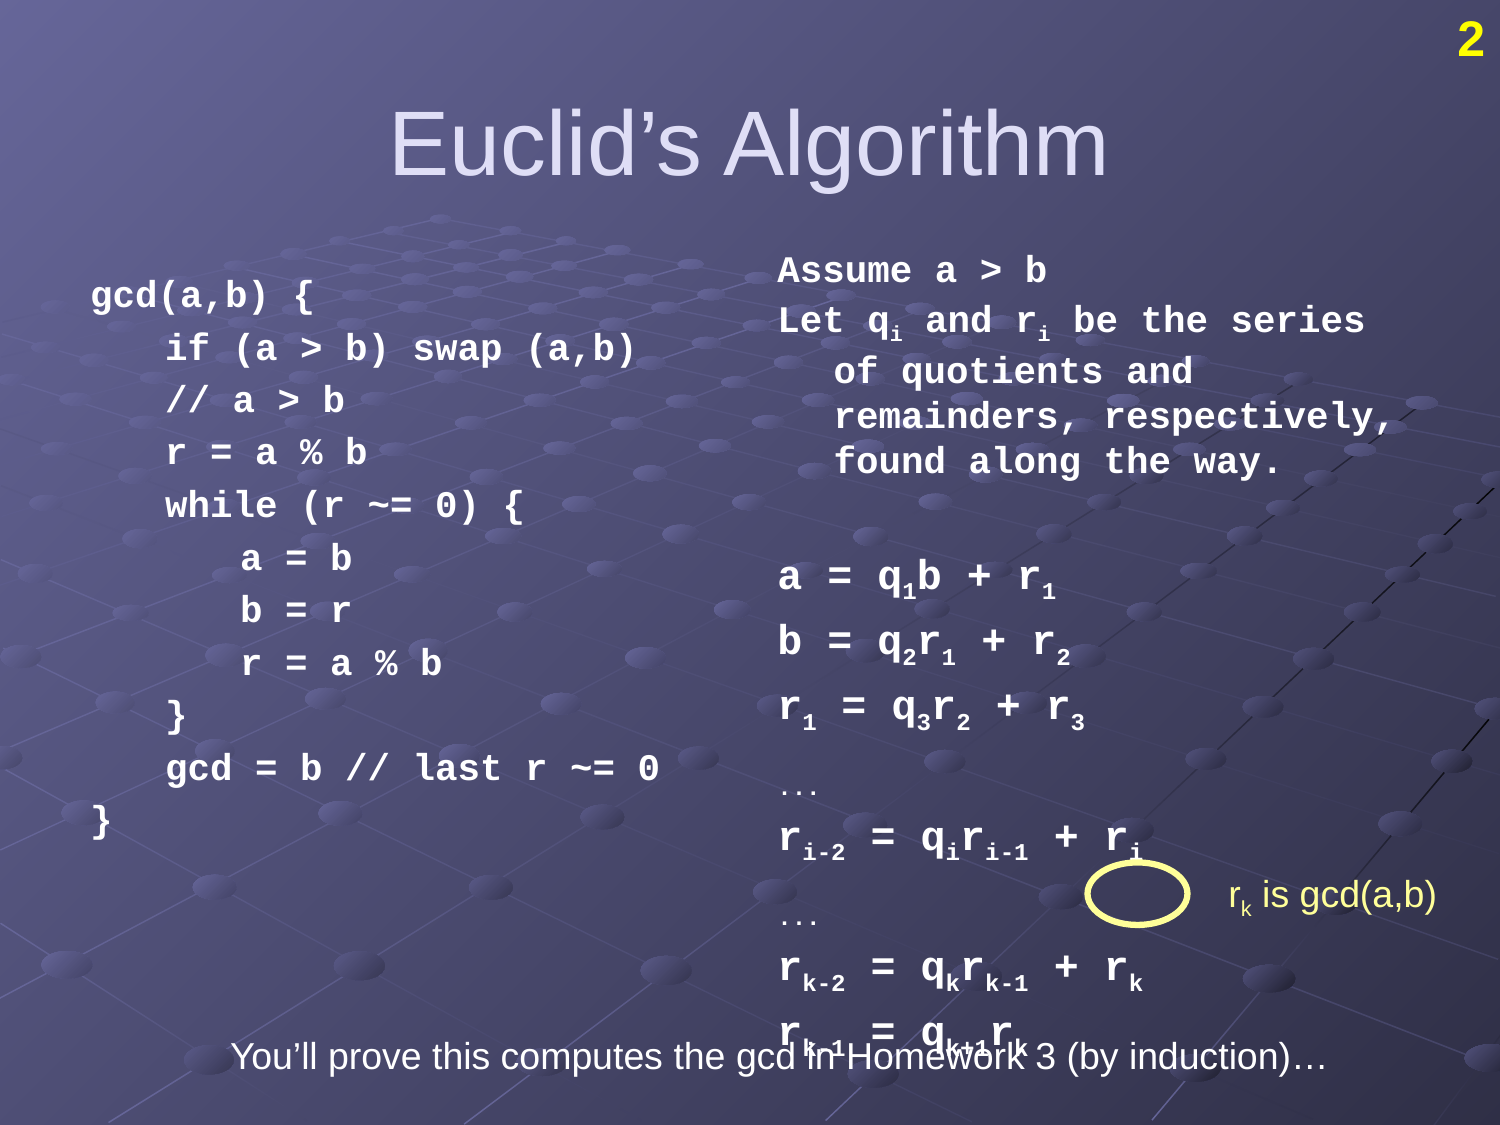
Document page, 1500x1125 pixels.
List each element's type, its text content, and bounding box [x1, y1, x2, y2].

text_box 2 [1212, 0, 1500, 74]
text_box Assume a > b Let qi and ri be the series of quotients and remainders, respectively, found along the way. a = q1b + r1 b = q2r1 + r2 r1 = q3r2 + r3 ... ri-2 = qiri-1 + ri ... rk-2 = qkrk-1 + rk rk-1 = qk+1rk [762, 237, 1425, 1013]
title Euclid’s Algorithm [74, 44, 1426, 233]
text_box [1087, 862, 1188, 925]
text_box You’ll prove this computes the gcd in Homework 3 (by induction)… [215, 1024, 1344, 1085]
text_box rk is gcd(a,b) [1213, 862, 1453, 929]
list gcd(a,b) { if (a > b) swap (a,b) // a > b r = a % b while (r ~= 0) { a = b b = r r = a % b } gcd = b // last r ~= 0 } [74, 262, 762, 1007]
